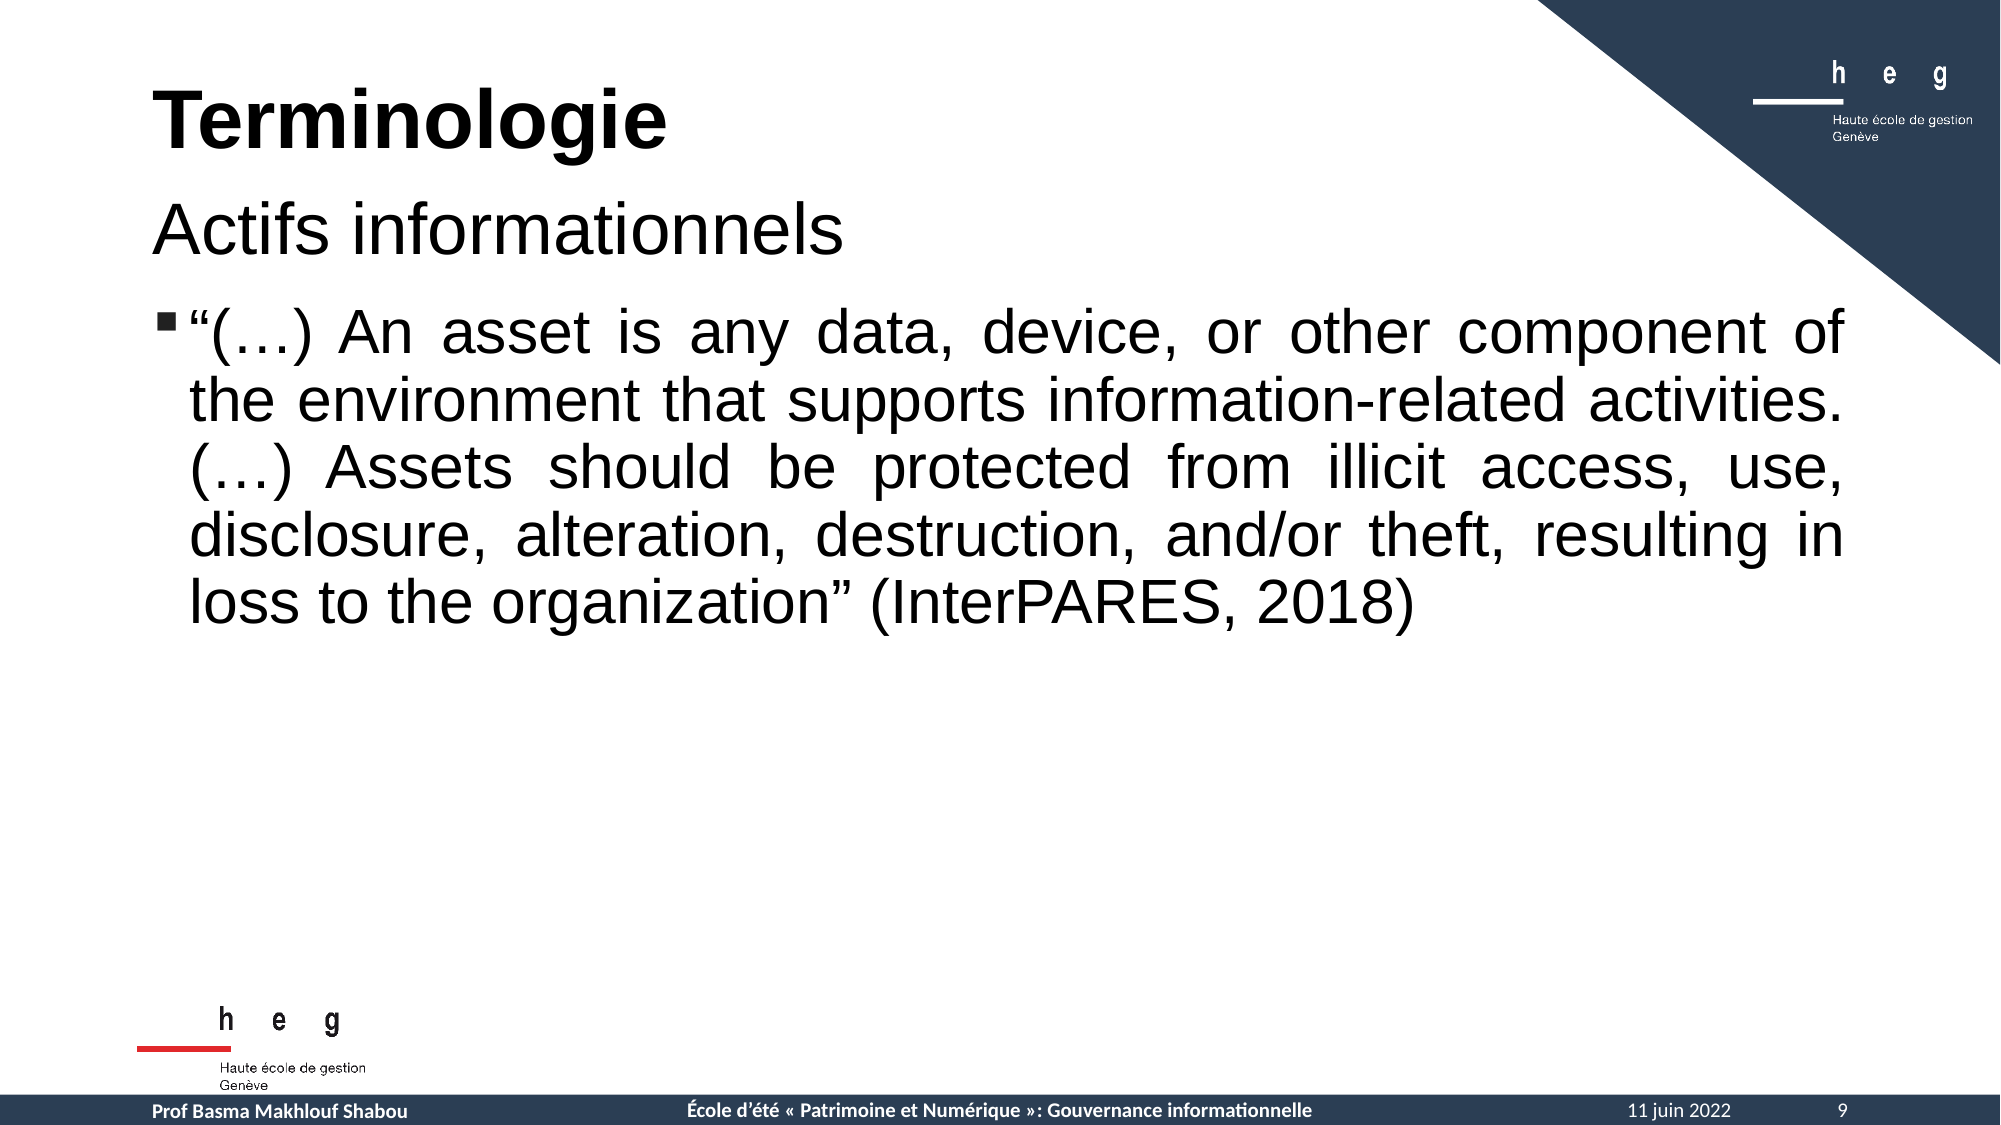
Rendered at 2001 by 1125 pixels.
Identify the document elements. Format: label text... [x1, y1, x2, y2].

list Terminologie [137, 69, 1863, 176]
picture [1753, 60, 1972, 141]
list “(…) An asset is any data, device, or other component of the environment that supports information-related activities. (…) Assets should be protected from illicit access, use, disclosure, alteration, destruction, and/or theft, resulting in loss to the organization” (InterPARES, 2018) [137, 292, 1863, 979]
picture [137, 1006, 365, 1090]
list Actifs informationnels [137, 184, 1863, 284]
